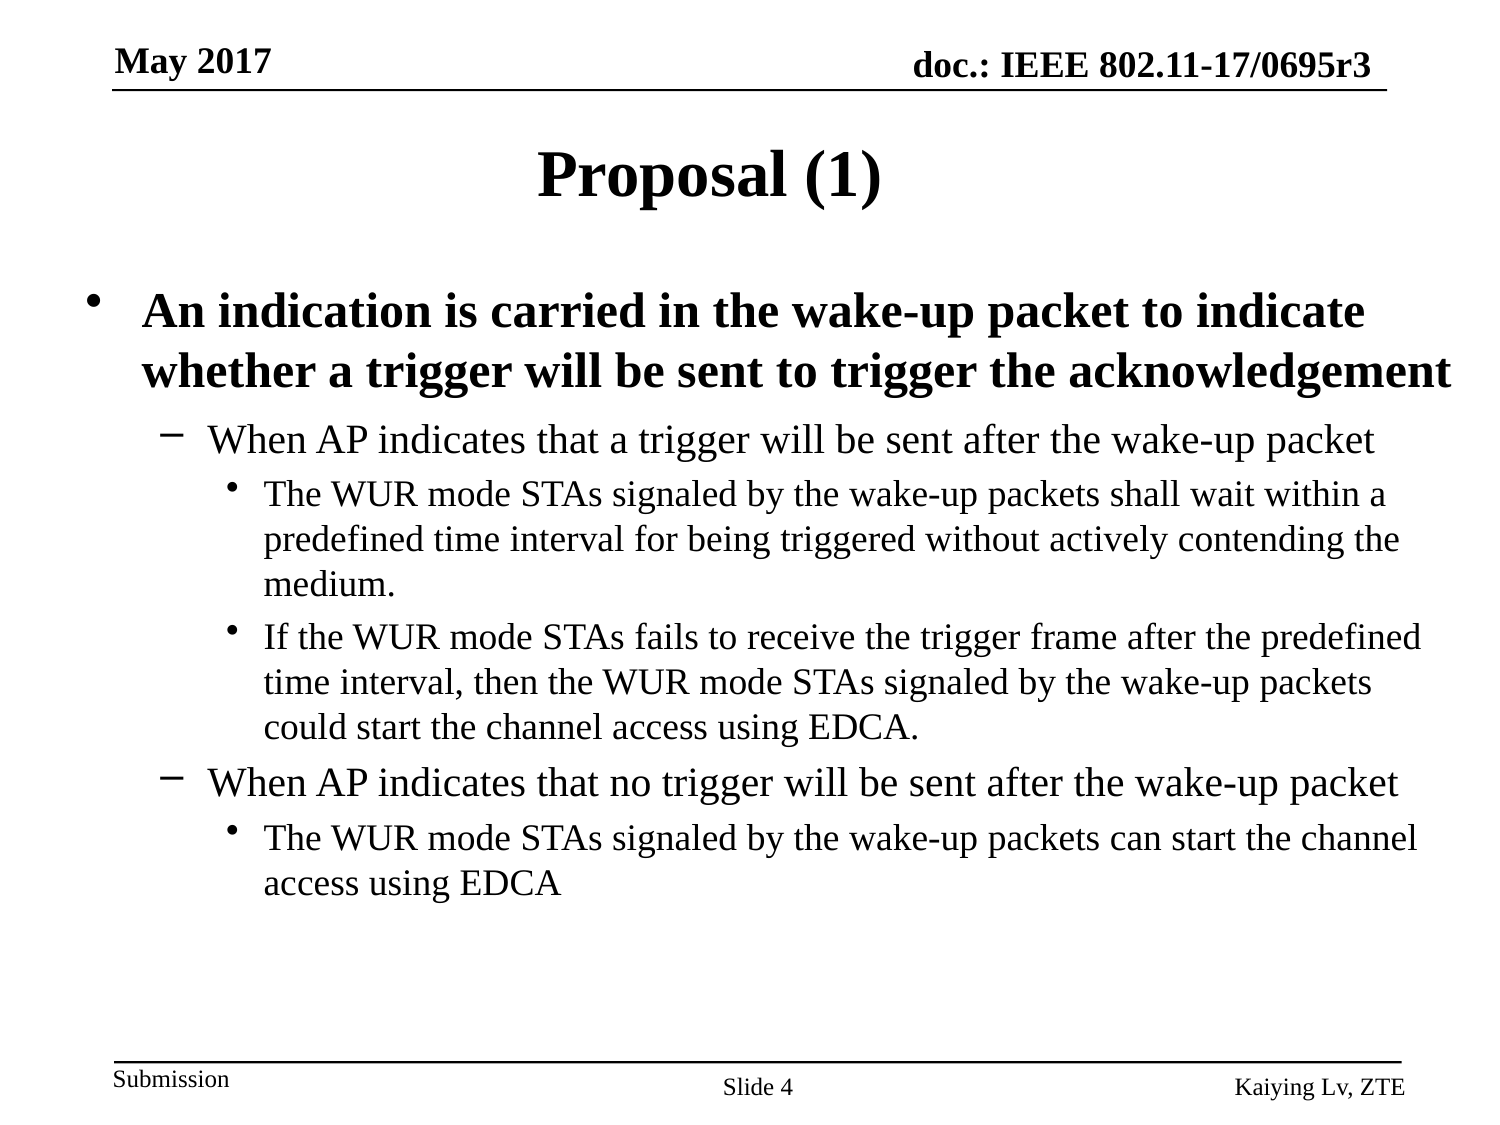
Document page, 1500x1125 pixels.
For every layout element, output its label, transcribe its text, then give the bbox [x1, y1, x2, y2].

title Proposal (1) [72, 82, 1348, 258]
list An indication is carried in the wake-up packet to indicate whether a trigger will be sent to trigger the acknowledgement When AP indicates that a trigger will be sent after the wake-up packet The WUR mode STAs signaled by the wake-up packets shall wait within a predefined time interval for being triggered without actively contending the medium. If the WUR mode STAs fails to receive the trigger frame after the predefined time interval, then the WUR mode STAs signaled by the wake-up packets could start the channel access using EDCA. When AP indicates that no trigger will be sent after the wake-up packet The WUR mode STAs signaled by the wake-up packets can start the channel access using EDCA [70, 269, 1477, 1067]
slide_number Slide 4 [714, 1070, 802, 1101]
